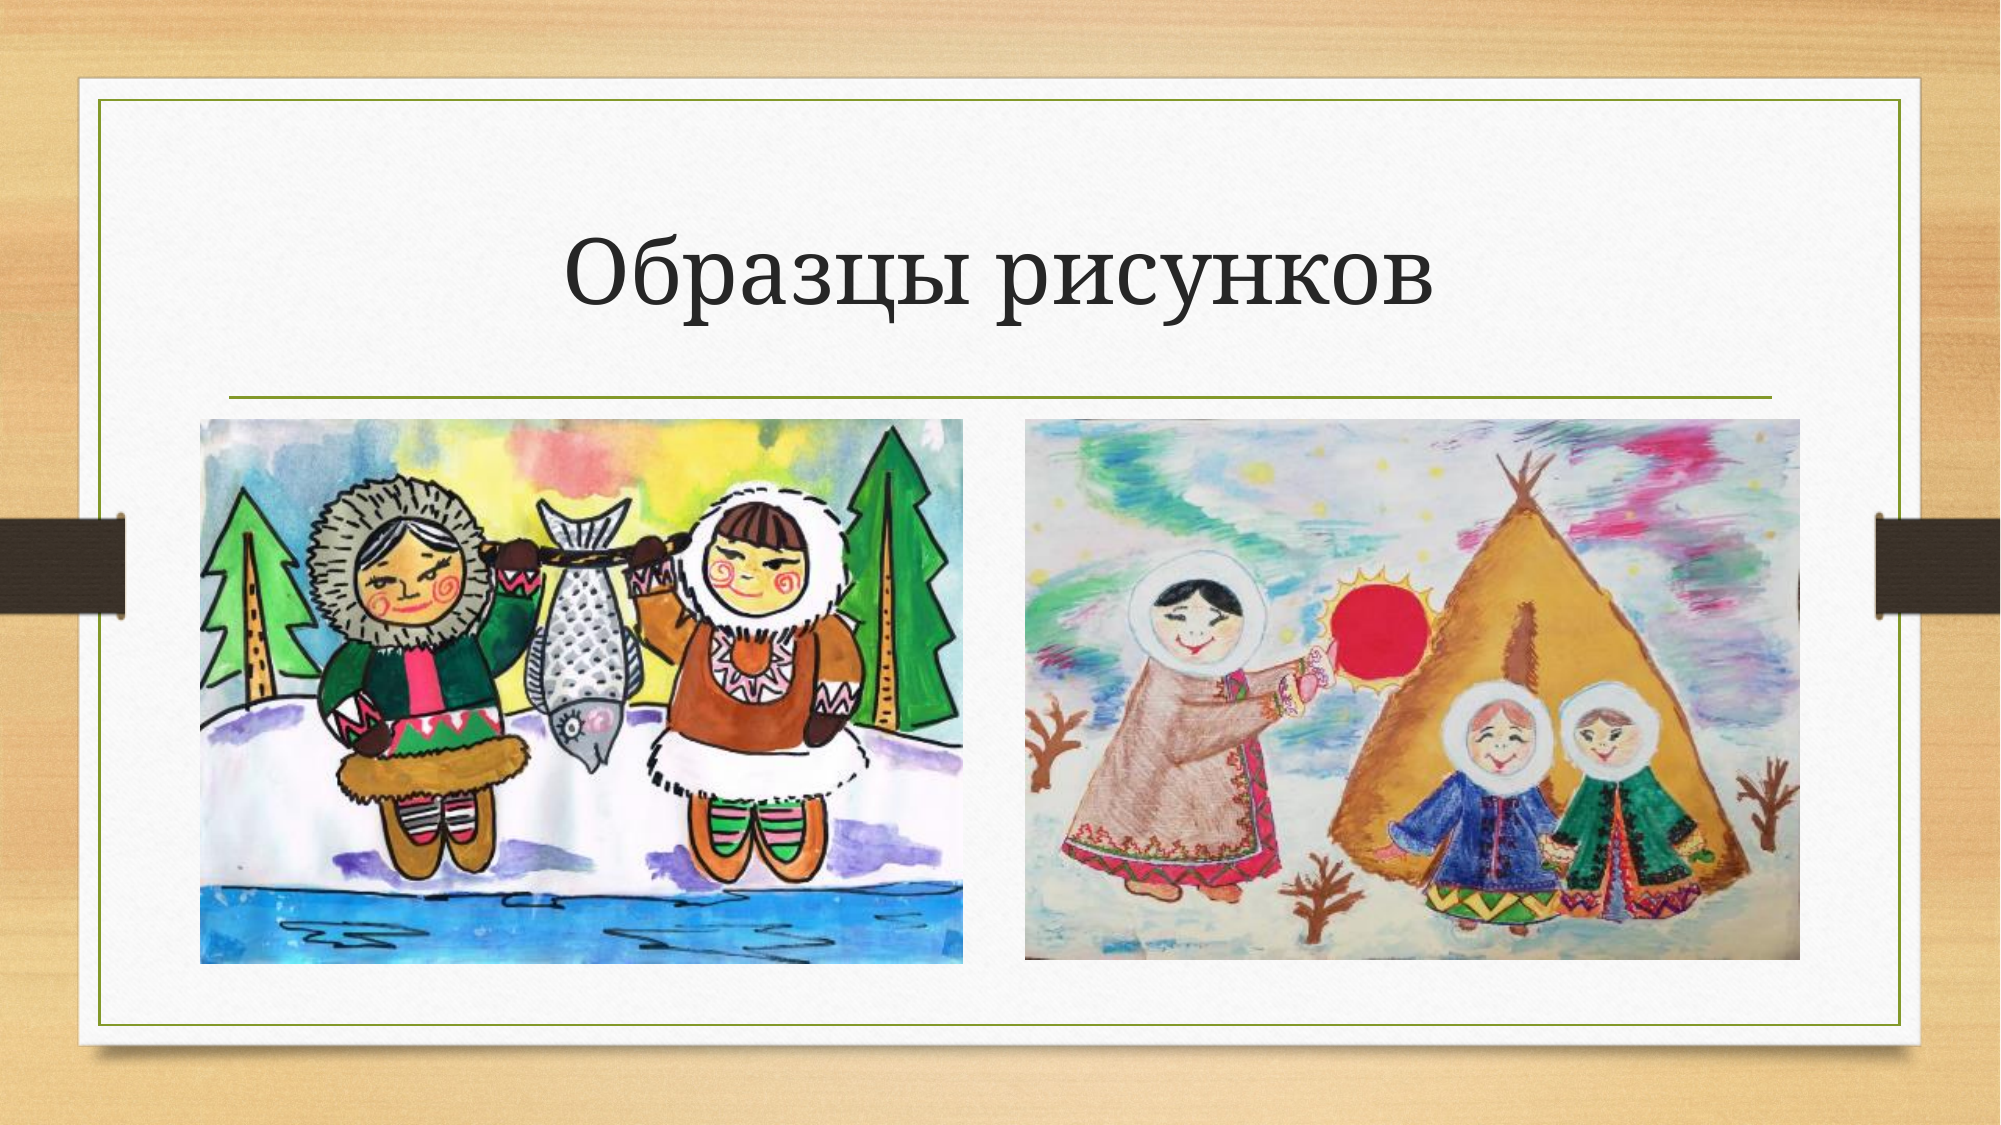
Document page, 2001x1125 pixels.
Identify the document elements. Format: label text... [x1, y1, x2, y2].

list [199, 419, 963, 965]
title Образцы рисунков [212, 161, 1788, 375]
picture [0, 0, 2001, 1125]
